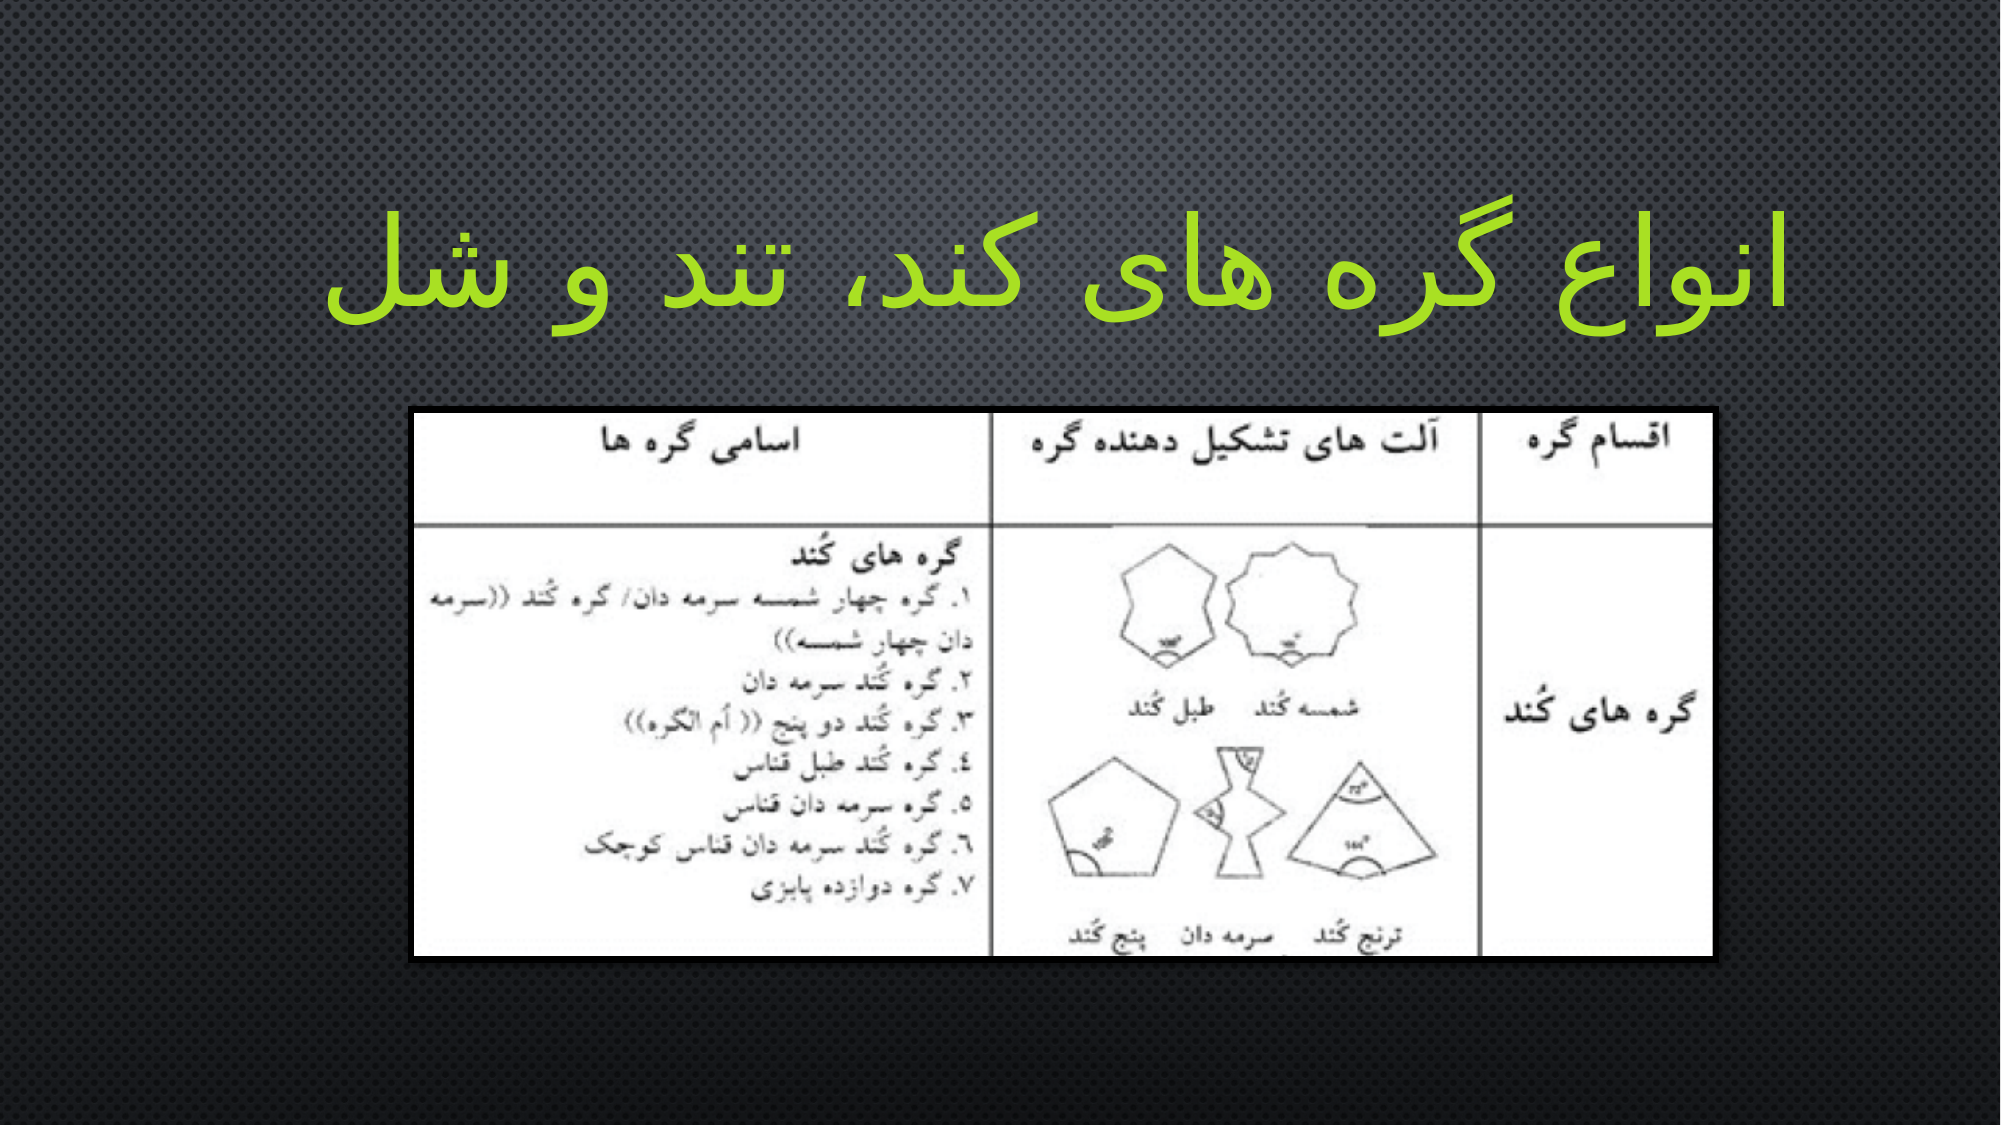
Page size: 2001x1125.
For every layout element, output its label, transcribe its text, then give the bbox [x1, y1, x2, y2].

picture [413, 412, 1713, 957]
title انواع گره های کند، تند و شل [187, 99, 1813, 413]
